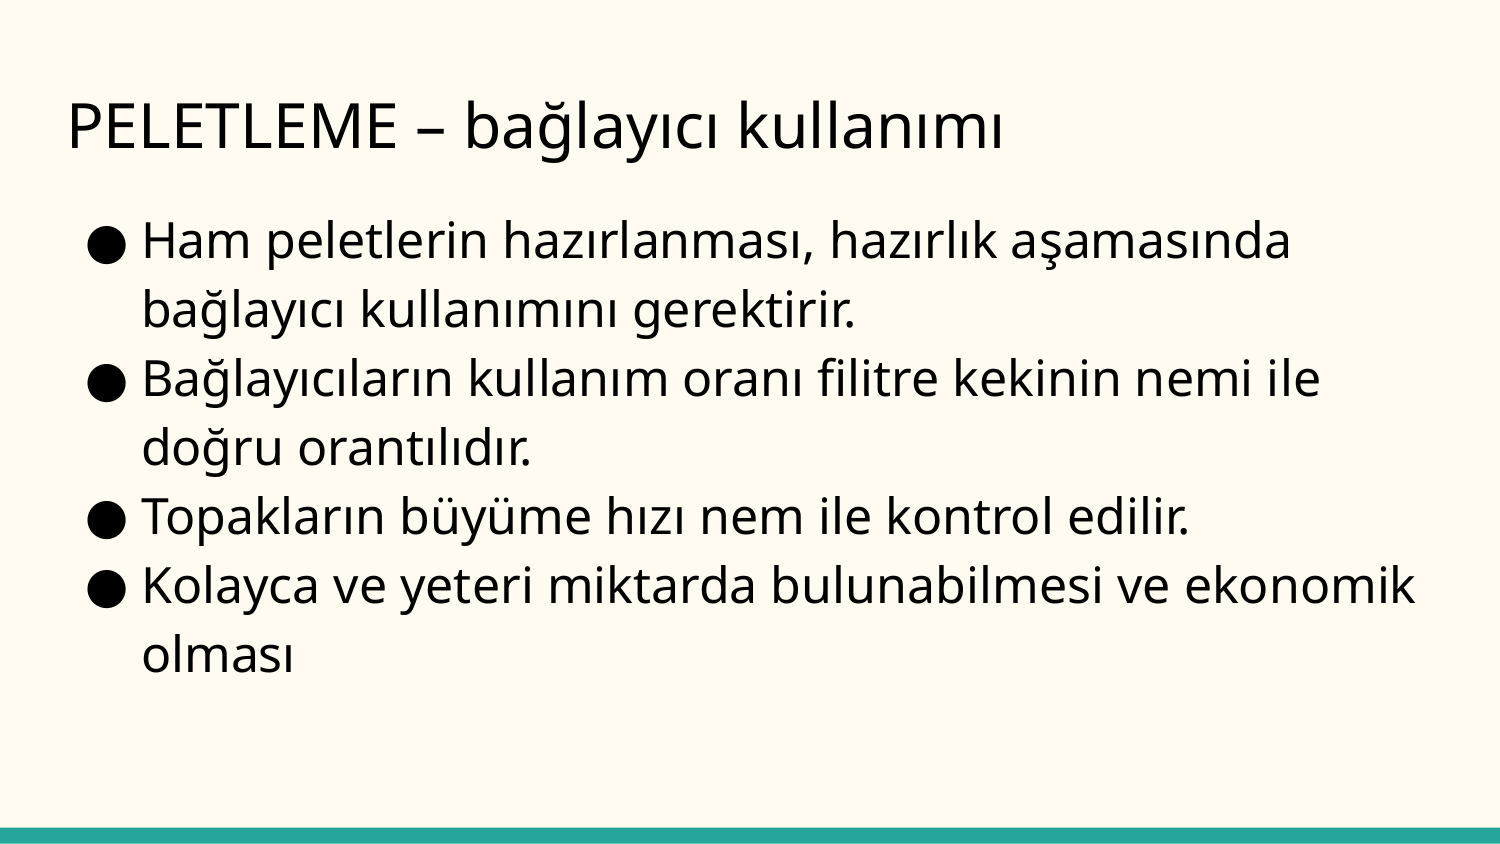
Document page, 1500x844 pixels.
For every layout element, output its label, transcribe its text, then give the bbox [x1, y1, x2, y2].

list Ham peletlerin hazırlanması, hazırlık aşamasında bağlayıcı kullanımını gerektirir. Bağlayıcıların kullanım oranı filitre kekinin nemi ile doğru orantılıdır. Topakların büyüme hızı nem ile kontrol edilir. Kolayca ve yeteri miktarda bulunabilmesi ve ekonomik olması [51, 192, 1449, 809]
title PELETLEME – bağlayıcı kullanımı [50, 72, 1450, 174]
